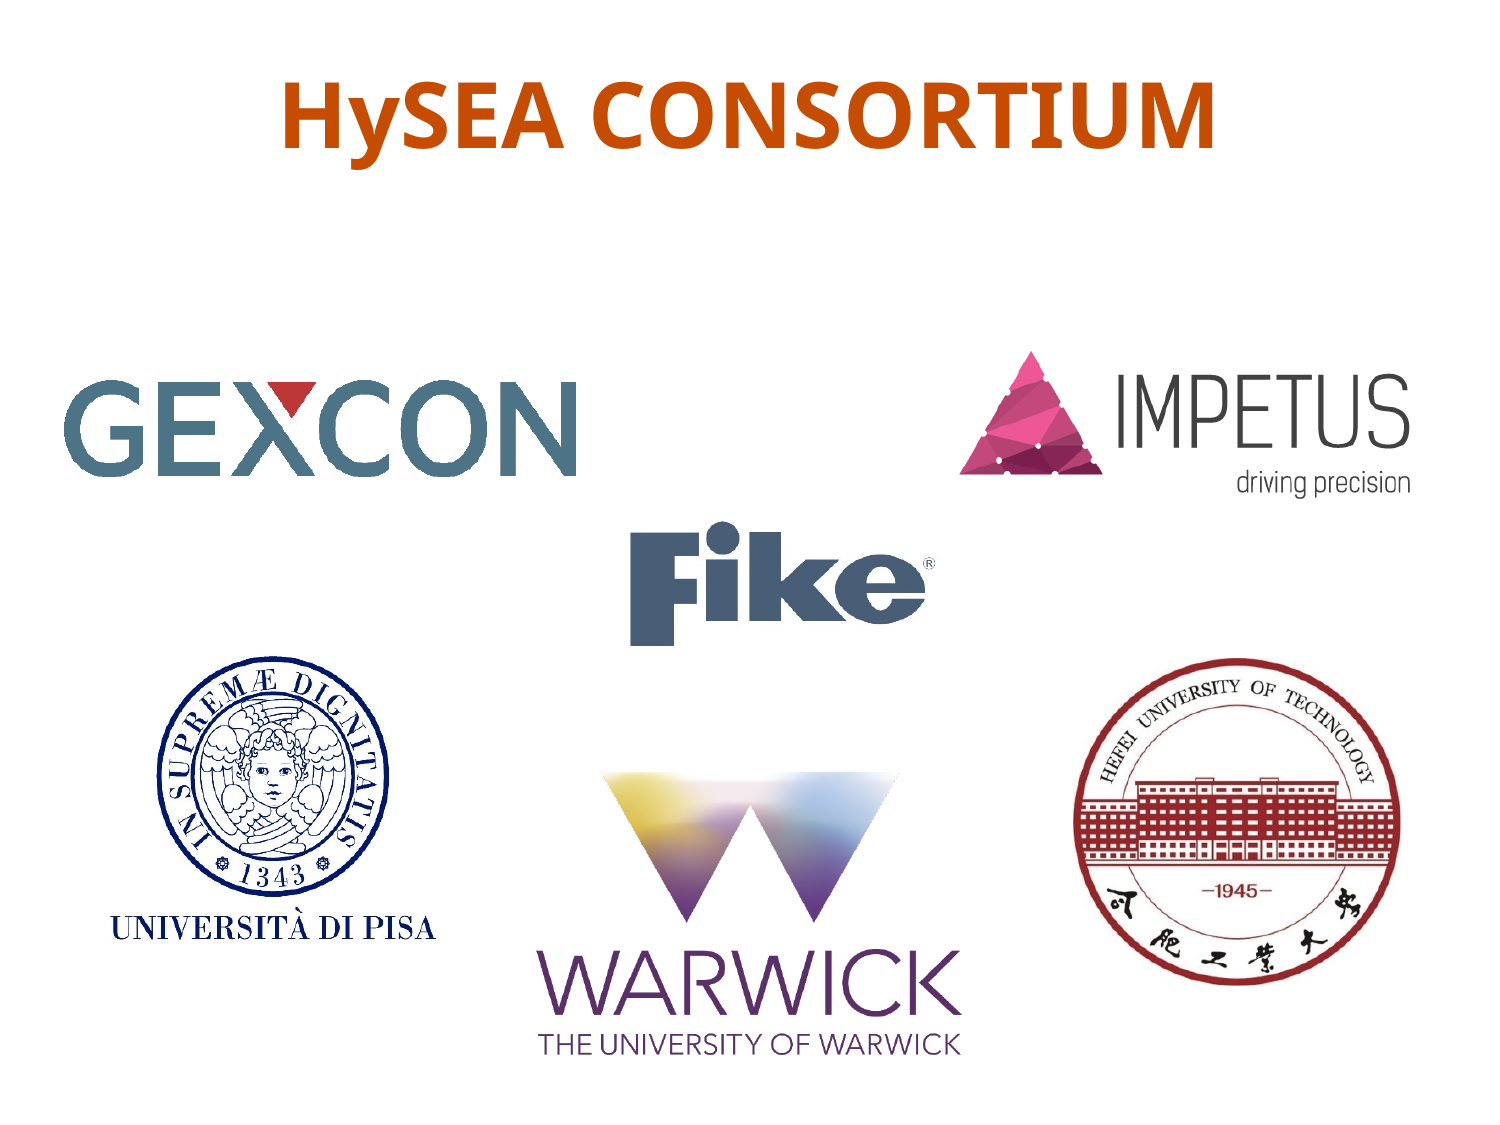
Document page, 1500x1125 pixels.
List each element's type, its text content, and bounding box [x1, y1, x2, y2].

picture [103, 641, 442, 949]
text_box HySEA CONSORTIUM [0, 69, 1500, 169]
picture [536, 772, 962, 1055]
picture [1073, 658, 1401, 986]
picture [64, 380, 576, 478]
picture [624, 310, 1435, 659]
